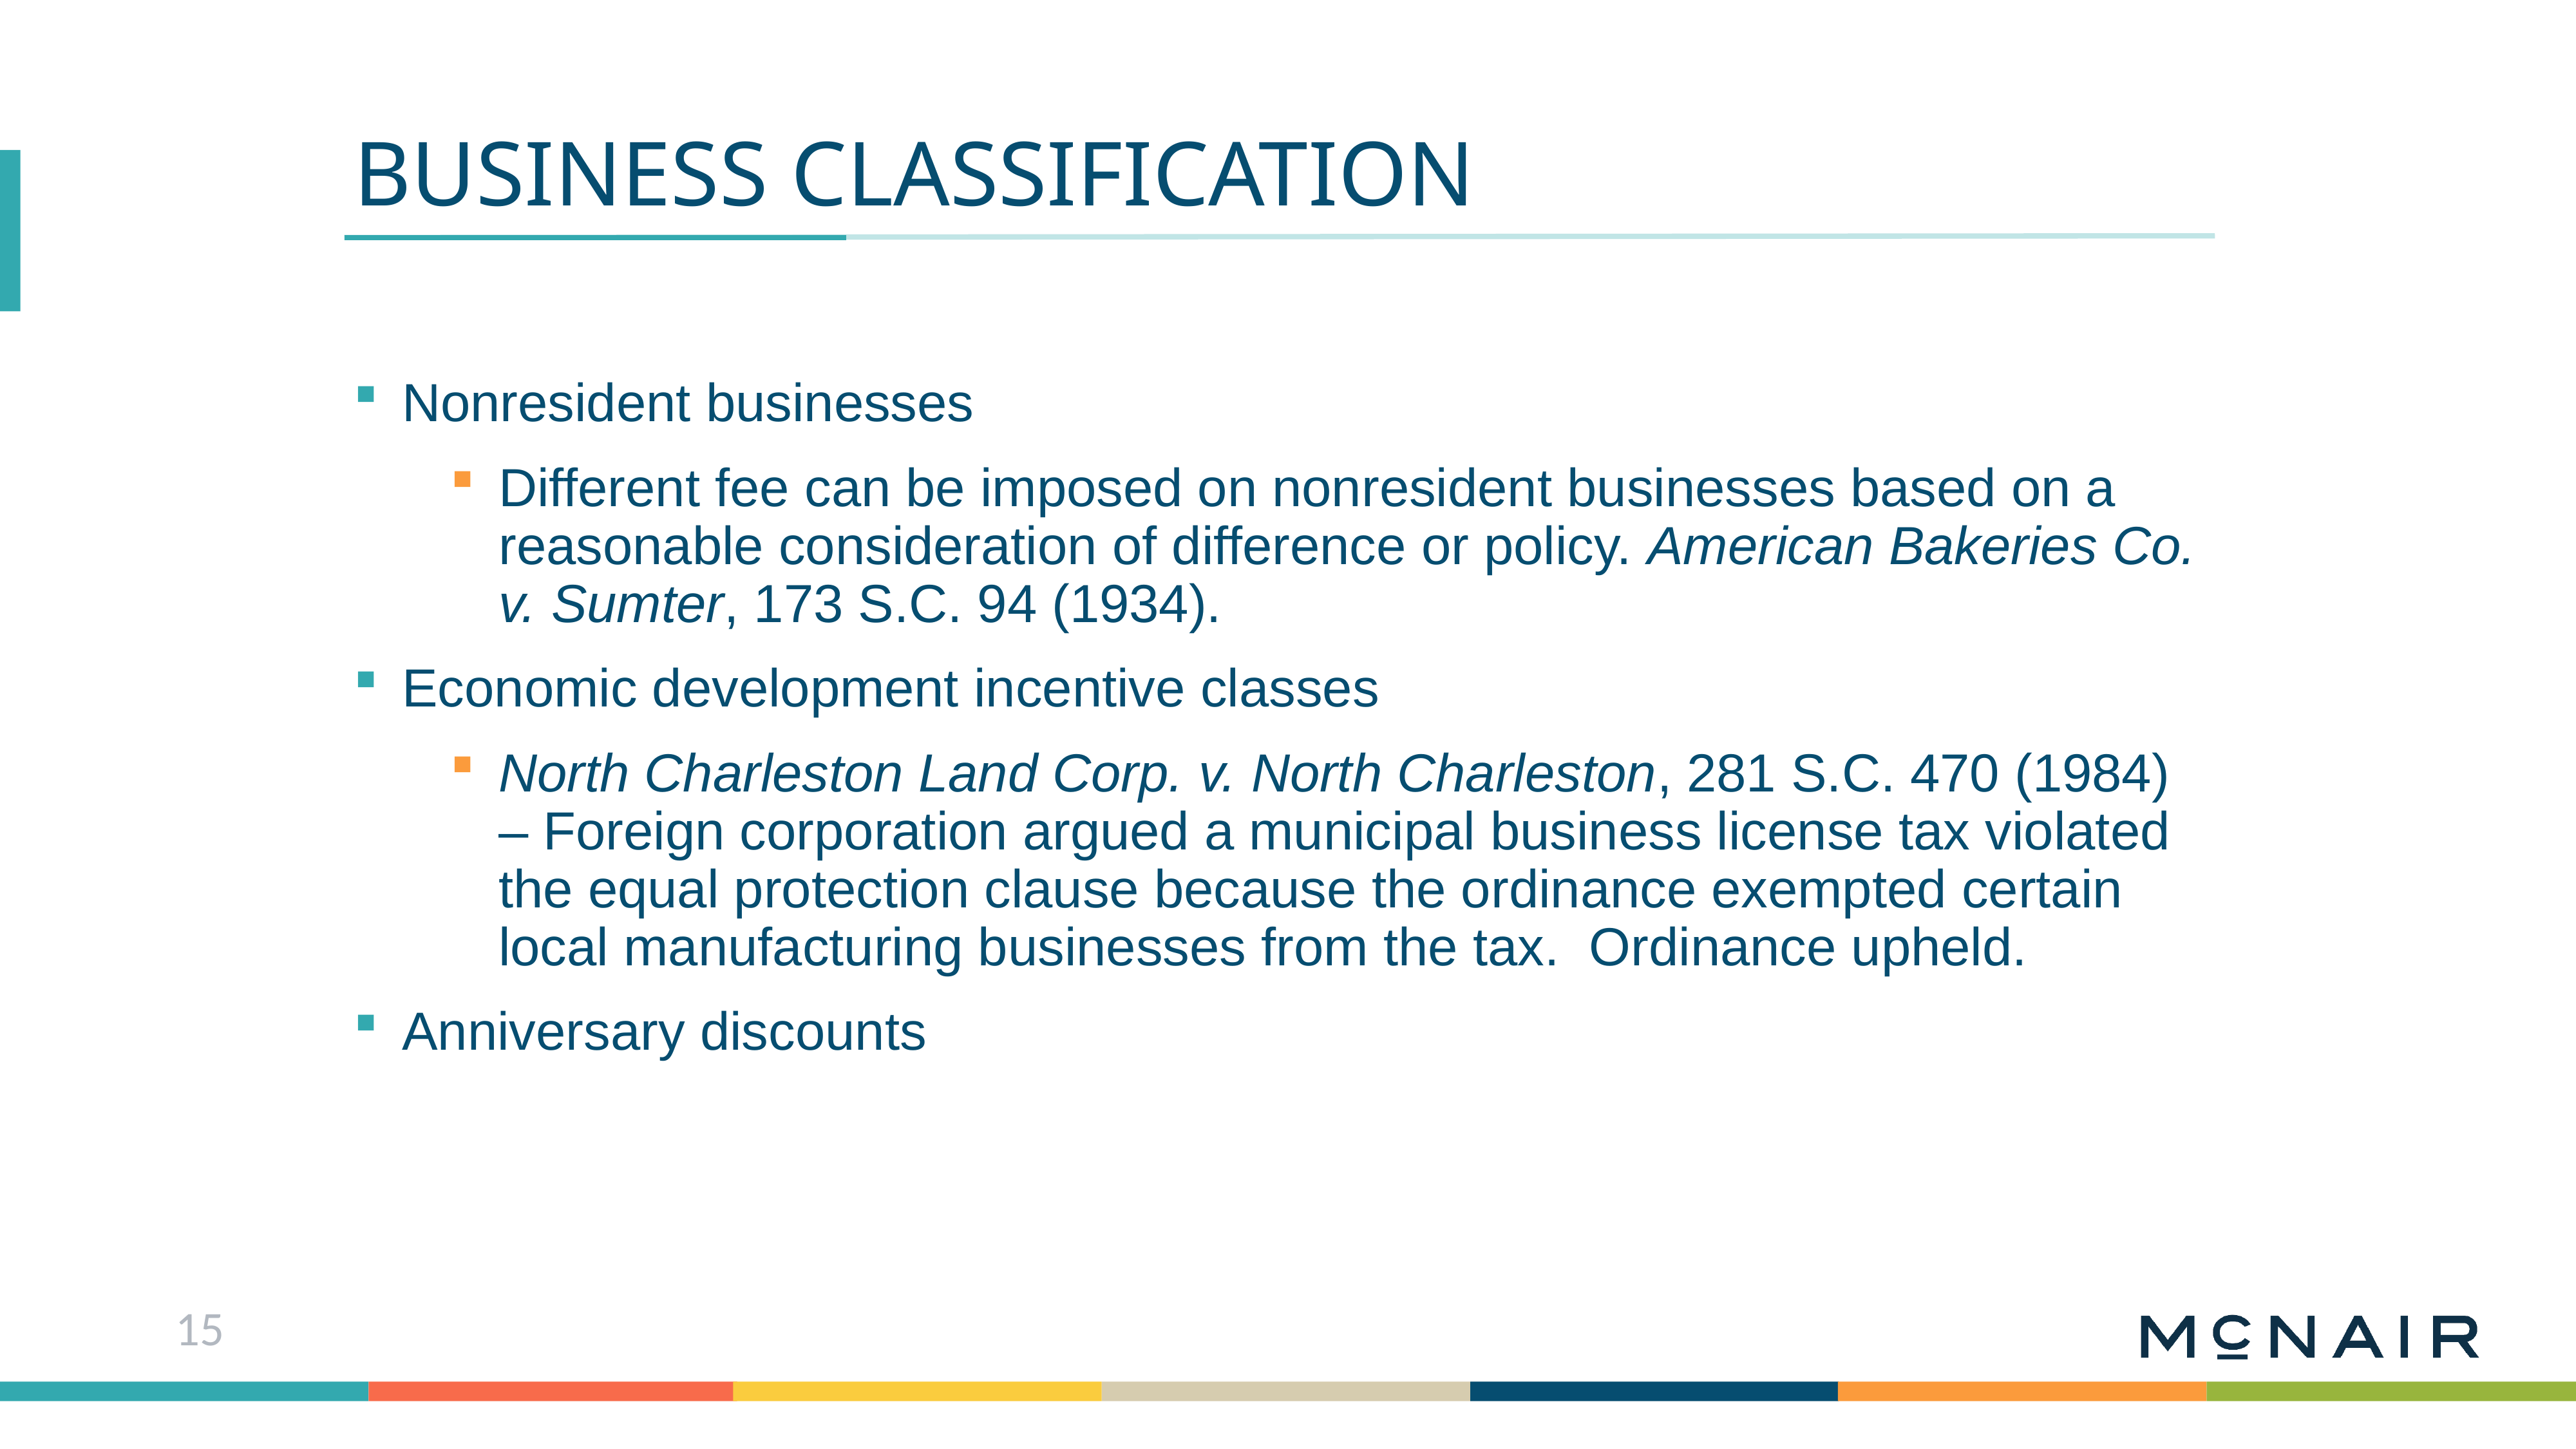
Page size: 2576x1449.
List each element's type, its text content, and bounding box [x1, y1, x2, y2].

list Nonresident businesses Different fee can be imposed on nonresident businesses based on a reasonable consideration of difference or policy. American Bakeries Co. v. Sumter, 173 S.C. 94 (1934). Economic development incentive classes North Charleston Land Corp. v. North Charleston, 281 S.C. 470 (1984) – Foreign corporation argued a municipal business license tax violated the equal protection clause because the ordinance exempted certain local manufacturing businesses from the tax. Ordinance upheld. Anniversary discounts [344, 370, 2215, 1284]
list Business Classification [344, 124, 2089, 236]
slide_number 15 [64, 1287, 234, 1365]
picture [2137, 1311, 2484, 1365]
